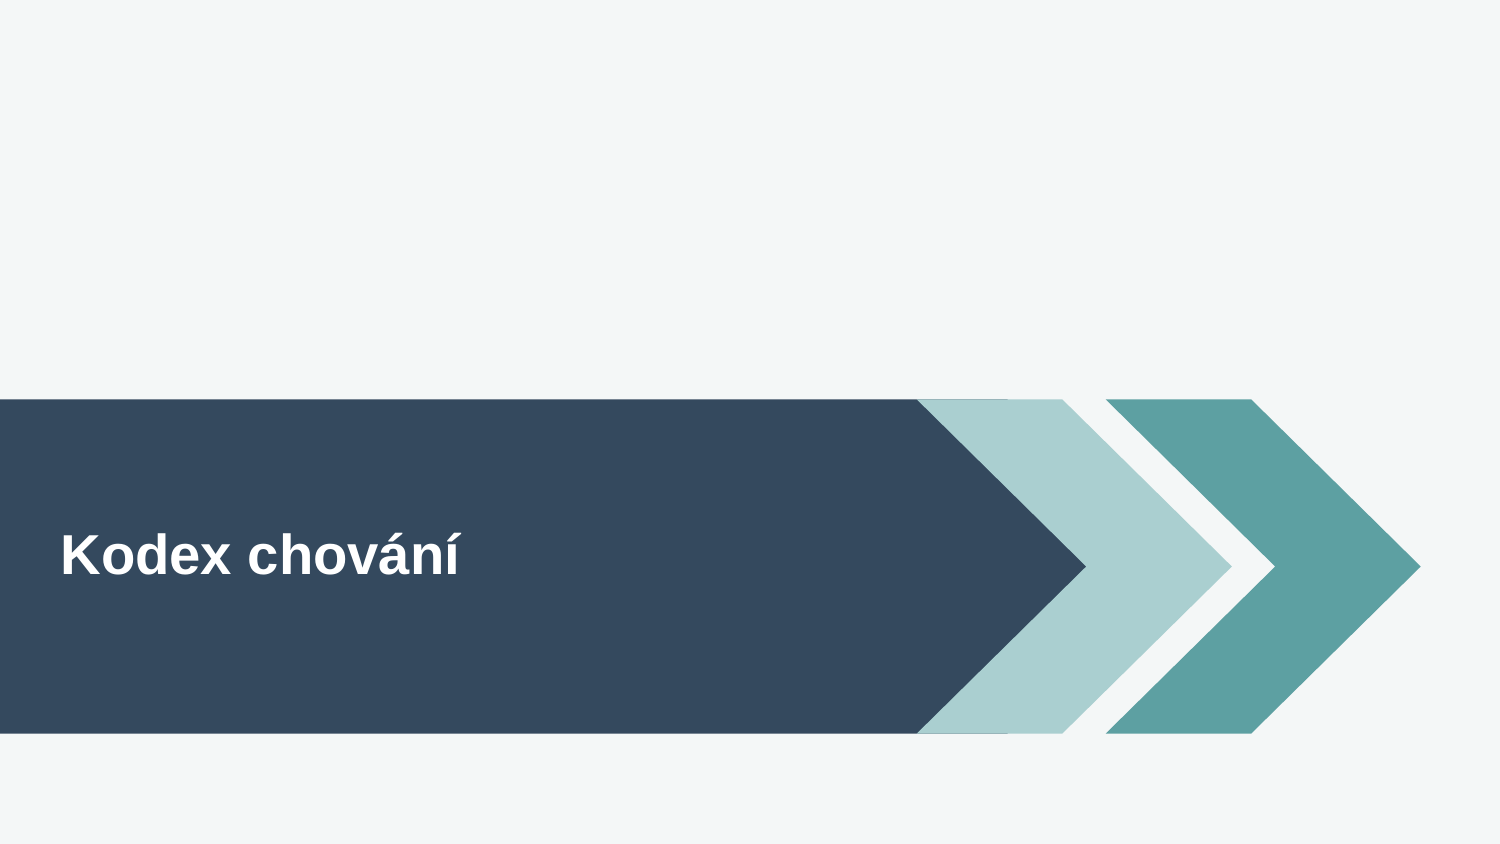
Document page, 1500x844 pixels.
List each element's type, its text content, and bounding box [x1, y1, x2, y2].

text_box [916, 399, 1232, 734]
text_box [1105, 399, 1421, 734]
text_box Kodex chování [49, 512, 1003, 620]
text_box [0, 399, 1085, 734]
